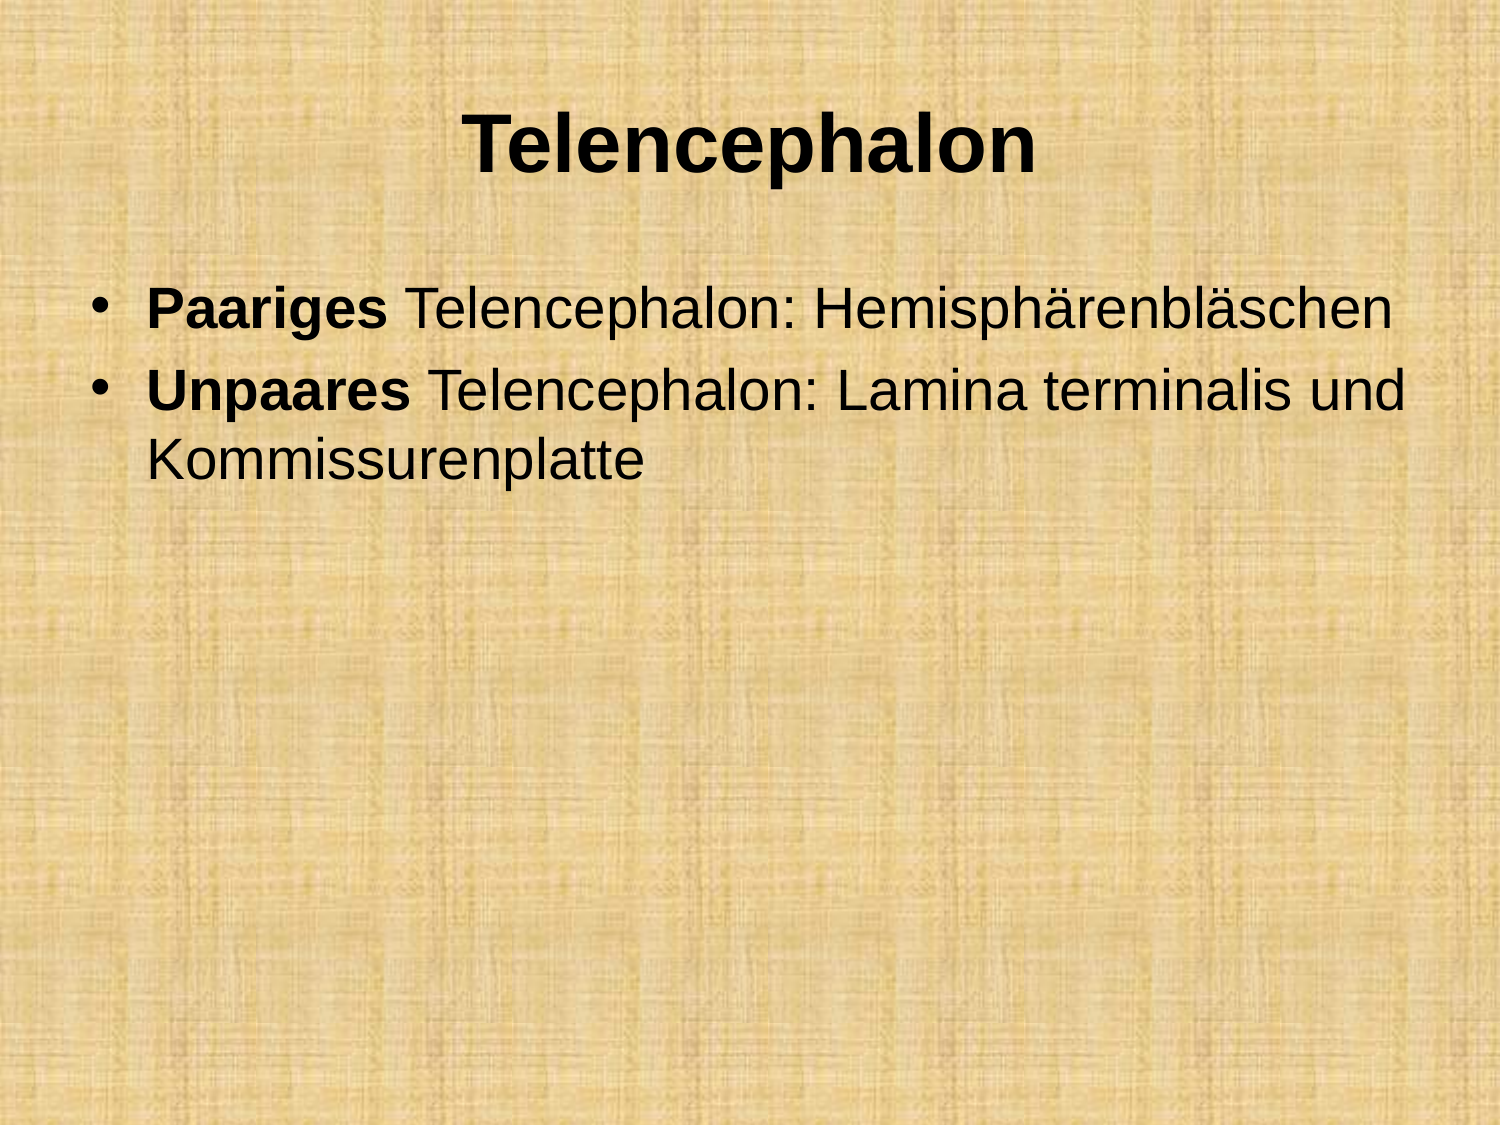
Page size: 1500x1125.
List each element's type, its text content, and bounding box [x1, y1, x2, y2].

title Telencephalon [74, 44, 1426, 233]
picture [0, 0, 1500, 1125]
list Paariges Telencephalon: Hemisphärenbläschen Unpaares Telencephalon: Lamina terminalis und Kommissurenplatte [74, 262, 1426, 1006]
